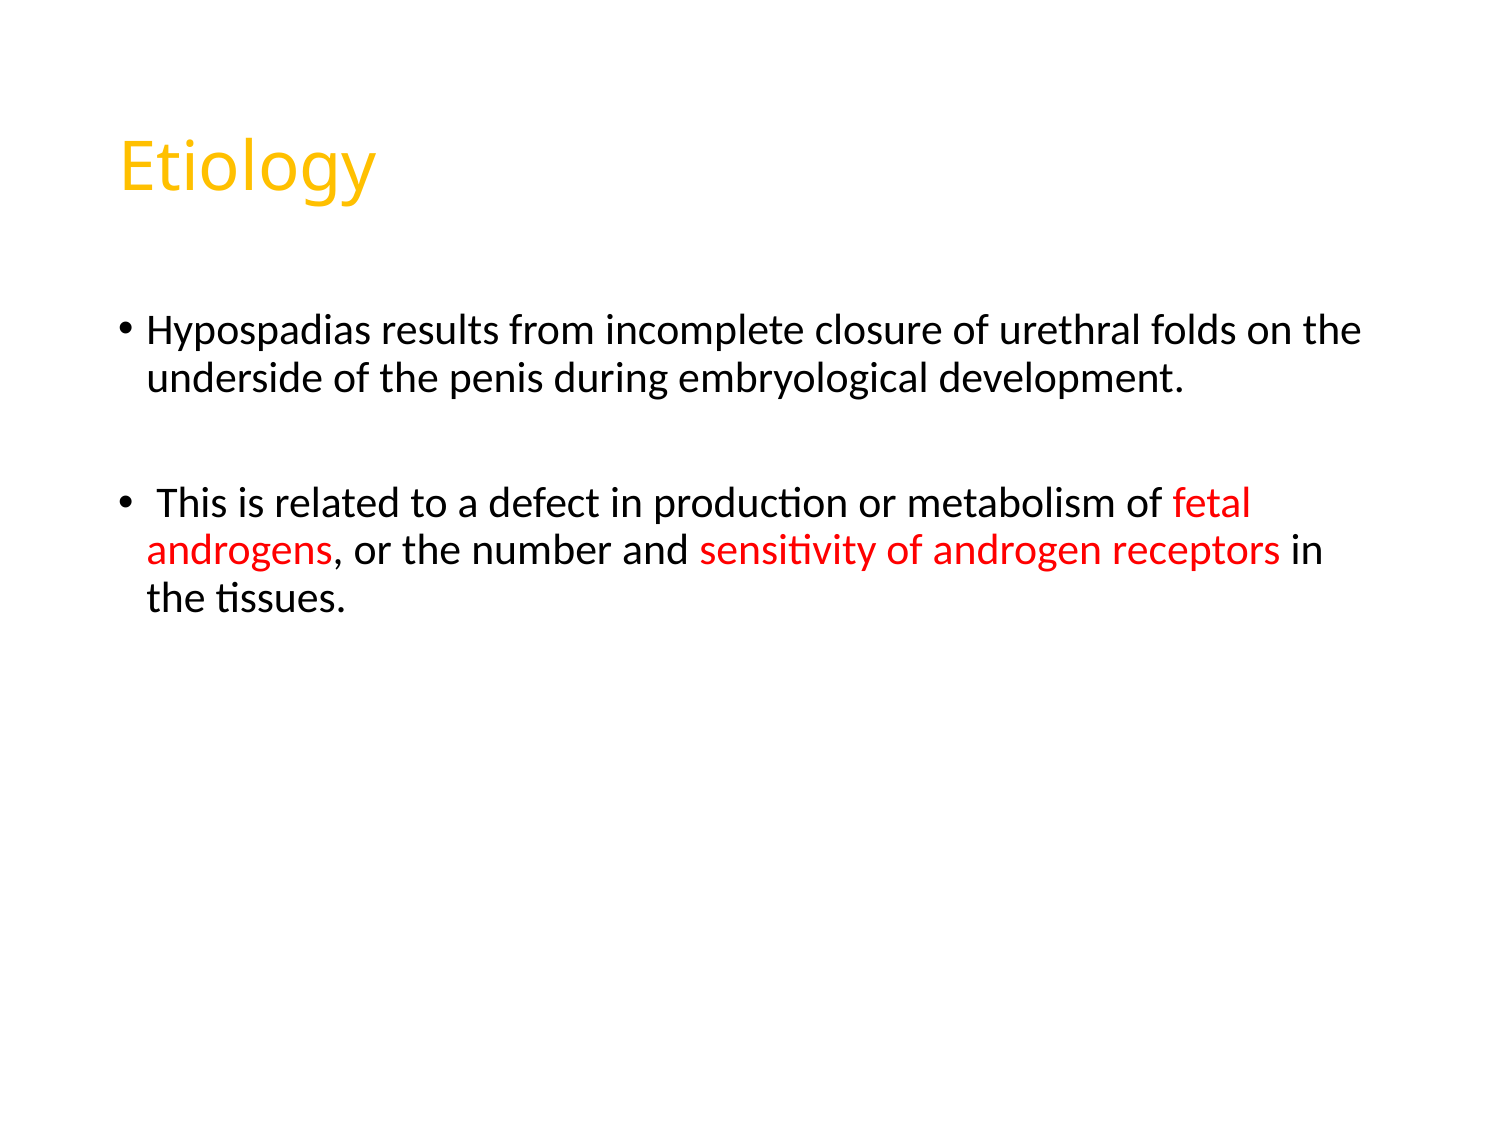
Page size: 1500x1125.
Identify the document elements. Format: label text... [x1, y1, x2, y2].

title Etiology [103, 59, 1397, 278]
list Hypospadias results from incomplete closure of urethral folds on the underside of the penis during embryological development. This is related to a defect in production or metabolism of fetal androgens, or the number and sensitivity of androgen receptors in the tissues. [103, 299, 1397, 1014]
